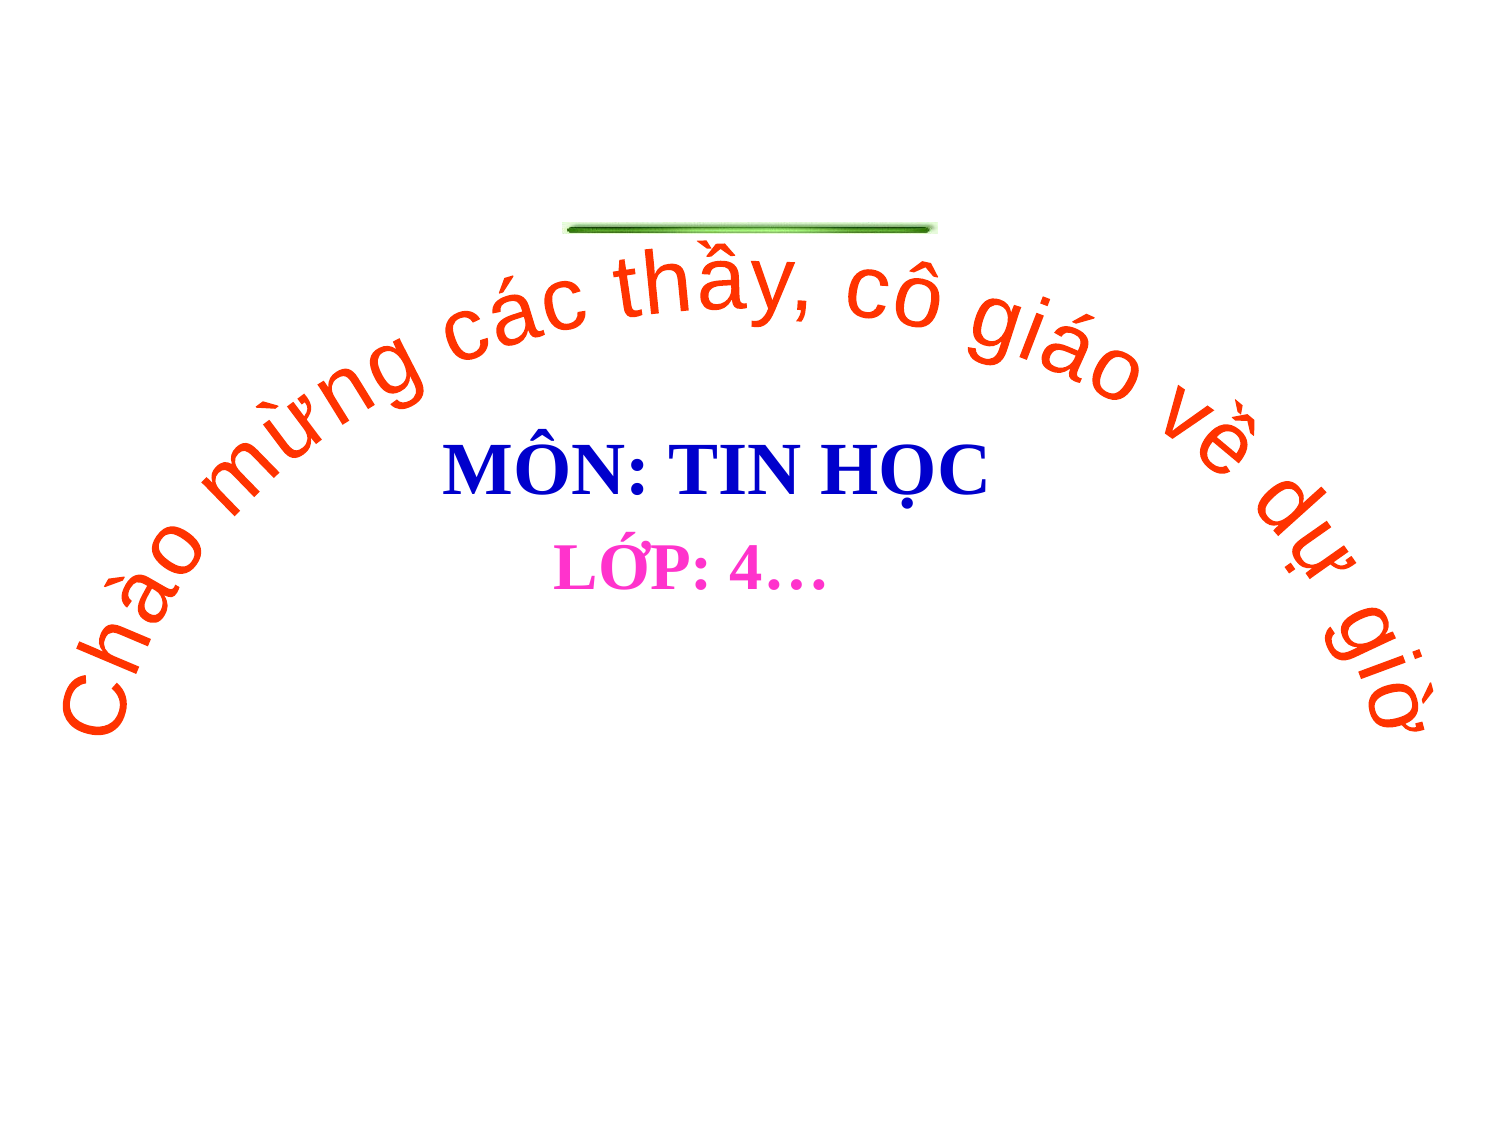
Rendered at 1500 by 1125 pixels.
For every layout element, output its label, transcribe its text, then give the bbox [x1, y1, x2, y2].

text_box MÔN: TIN HỌC [427, 412, 1007, 518]
text_box LỚP: 4… [539, 518, 955, 691]
picture [562, 222, 938, 235]
